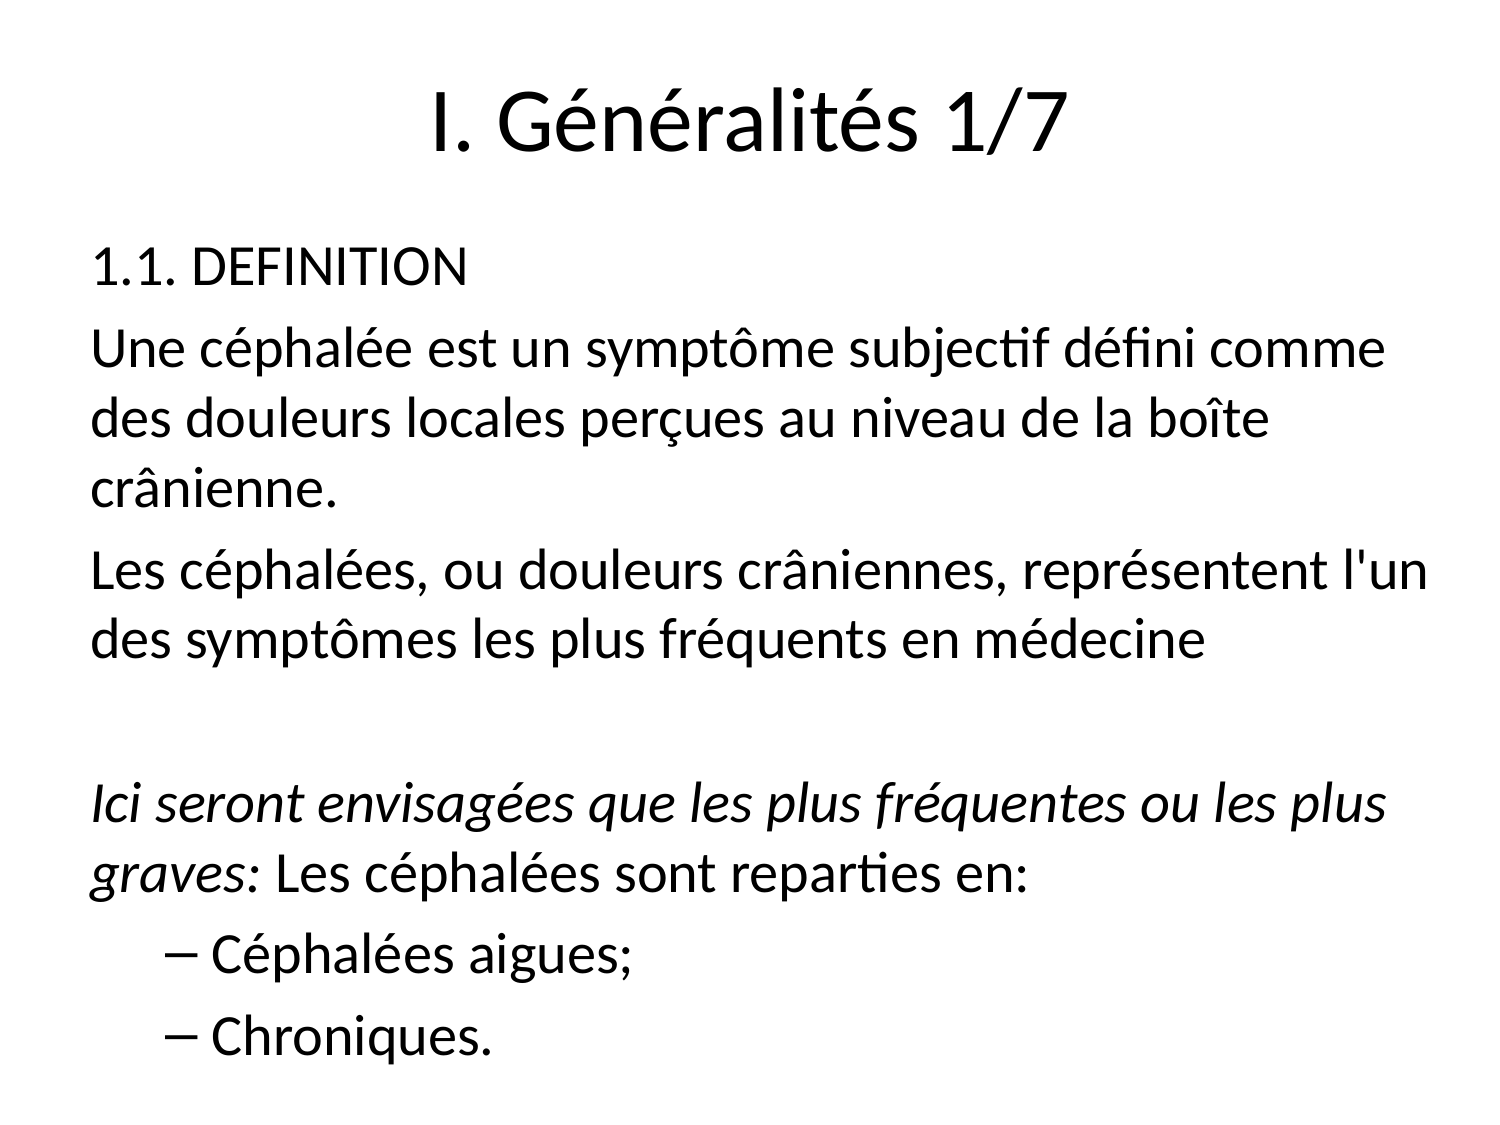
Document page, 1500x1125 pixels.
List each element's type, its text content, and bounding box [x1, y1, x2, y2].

list 1.1. DEFINITION Une céphalée est un symptôme subjectif défini comme des douleurs locales perçues au niveau de la boîte crânienne. Les céphalées, ou douleurs crâniennes, représentent l'un des symptômes les plus fréquents en médecine Ici seront envisagées que les plus fréquentes ou les plus graves: Les céphalées sont reparties en: Céphalées aigues; Chroniques. [75, 219, 1483, 1083]
title I. Généralités 1/7 [75, 45, 1425, 185]
